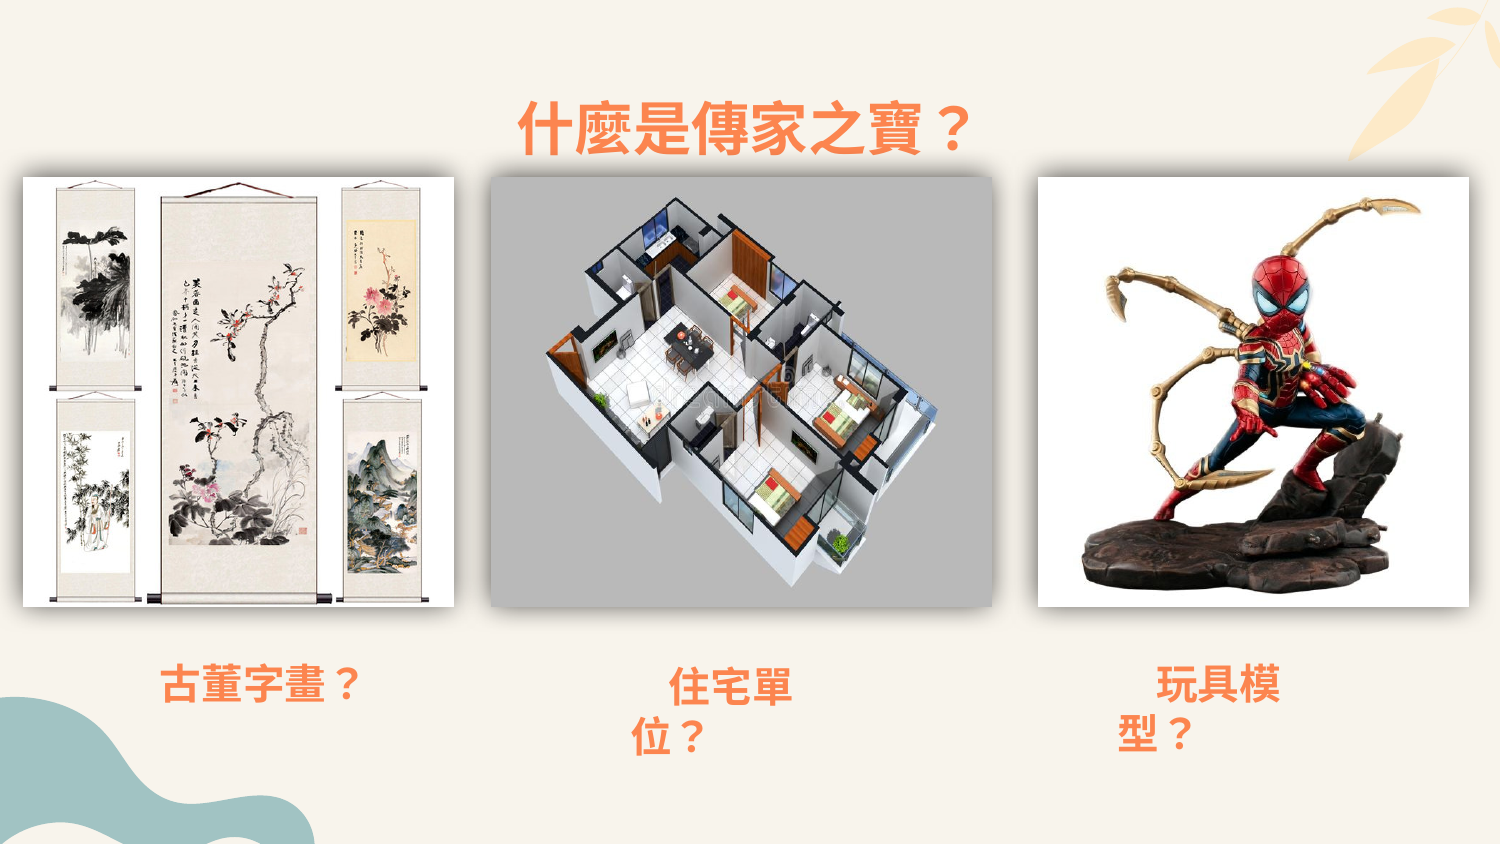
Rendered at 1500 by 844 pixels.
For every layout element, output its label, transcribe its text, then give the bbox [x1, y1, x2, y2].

text_box 玩具模型？ [1102, 642, 1372, 737]
text_box 住宅單位？ [615, 646, 885, 741]
picture [491, 176, 992, 607]
text_box 古董字畫？ [115, 642, 385, 737]
picture [1038, 176, 1469, 607]
title 什麼是傳家之寶？ [51, 76, 1449, 171]
picture [23, 176, 454, 607]
